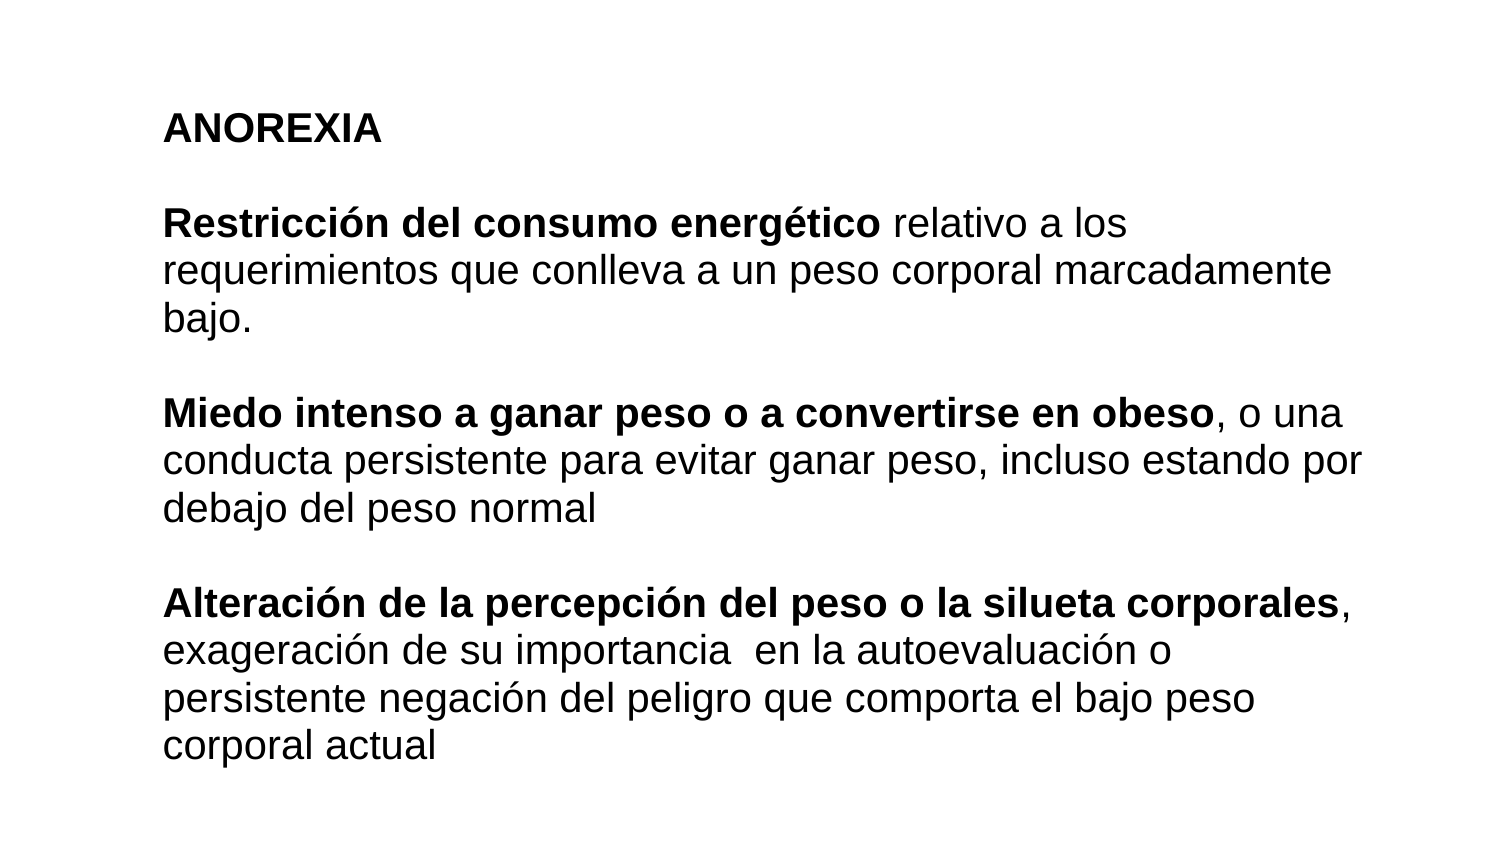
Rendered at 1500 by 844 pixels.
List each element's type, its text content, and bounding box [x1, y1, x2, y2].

text_box ANOREXIA Restricción del consumo energético relativo a los requerimientos que conlleva a un peso corporal marcadamente bajo. Miedo intenso a ganar peso o a convertirse en obeso, o una conducta persistente para evitar ganar peso, incluso estando por debajo del peso normal Alteración de la percepción del peso o la silueta corporales, exageración de su importancia en la autoevaluación o persistente negación del peligro que comporta el bajo peso corporal actual [129, 96, 1397, 777]
